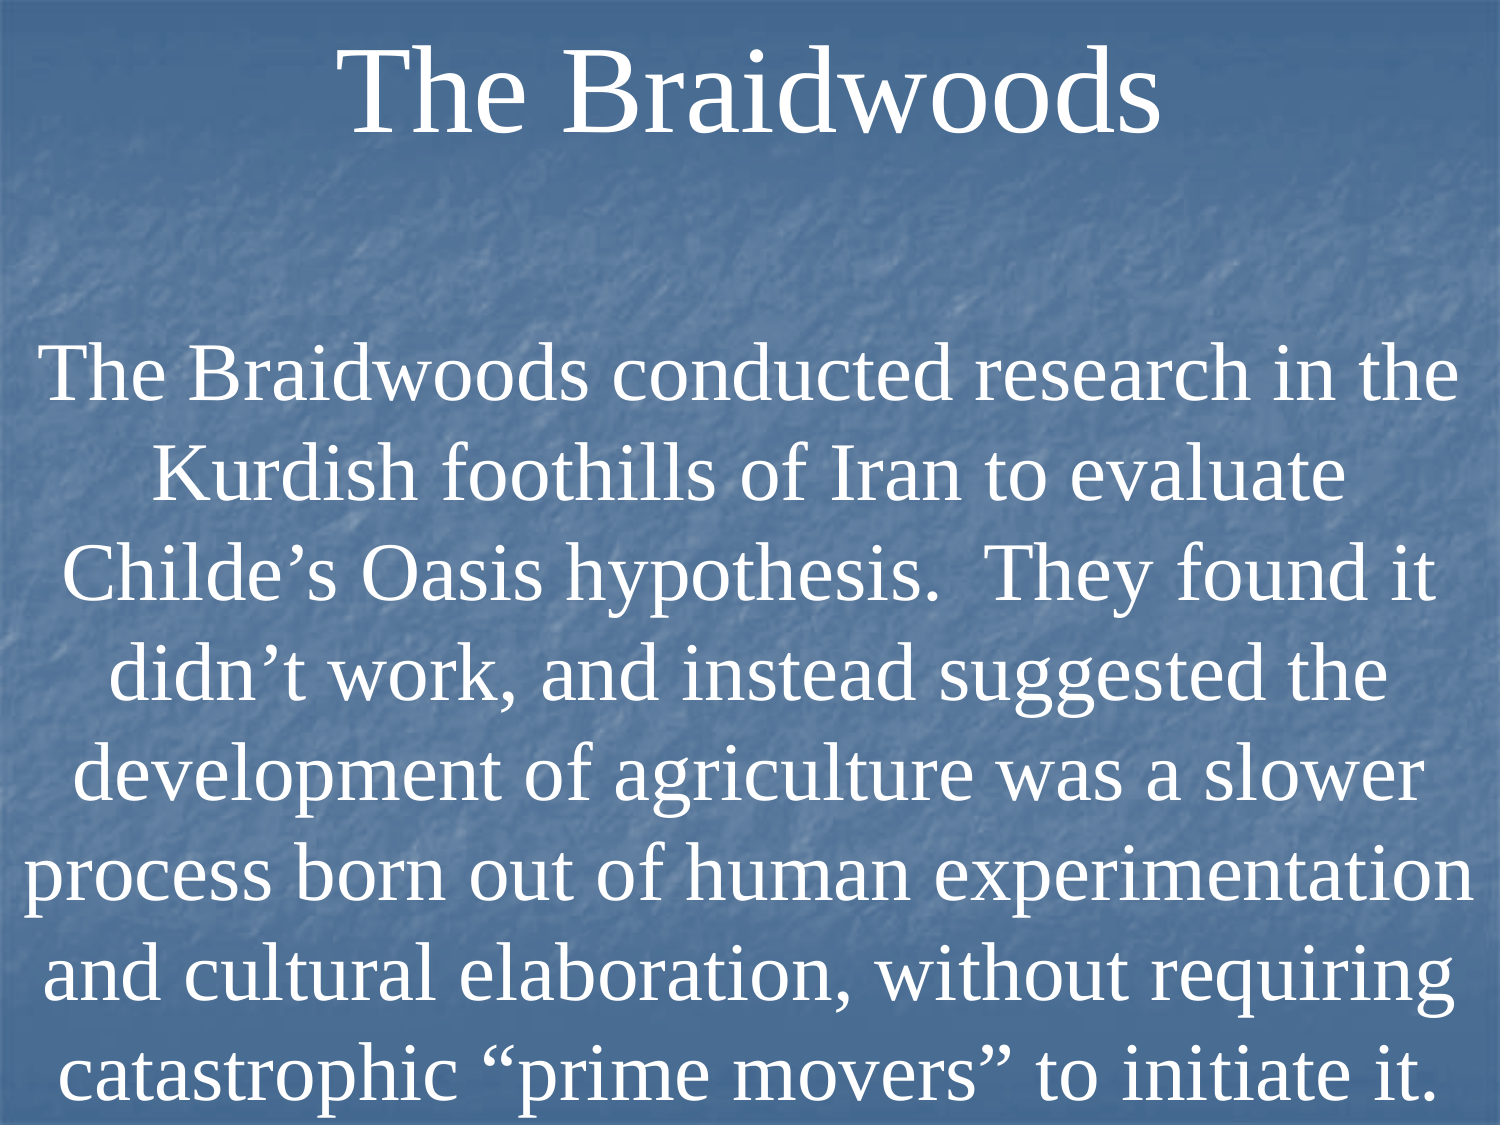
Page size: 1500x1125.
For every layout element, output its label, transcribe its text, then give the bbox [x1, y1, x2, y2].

text_box The Braidwoods conducted research in the Kurdish foothills of Iran to evaluate Childe’s Oasis hypothesis. They found it didn’t work, and instead suggested the development of agriculture was a slower process born out of human experimentation and cultural elaboration, without requiring catastrophic “prime movers” to initiate it. [0, 309, 1500, 1125]
text_box The Braidwoods [0, 0, 1500, 165]
